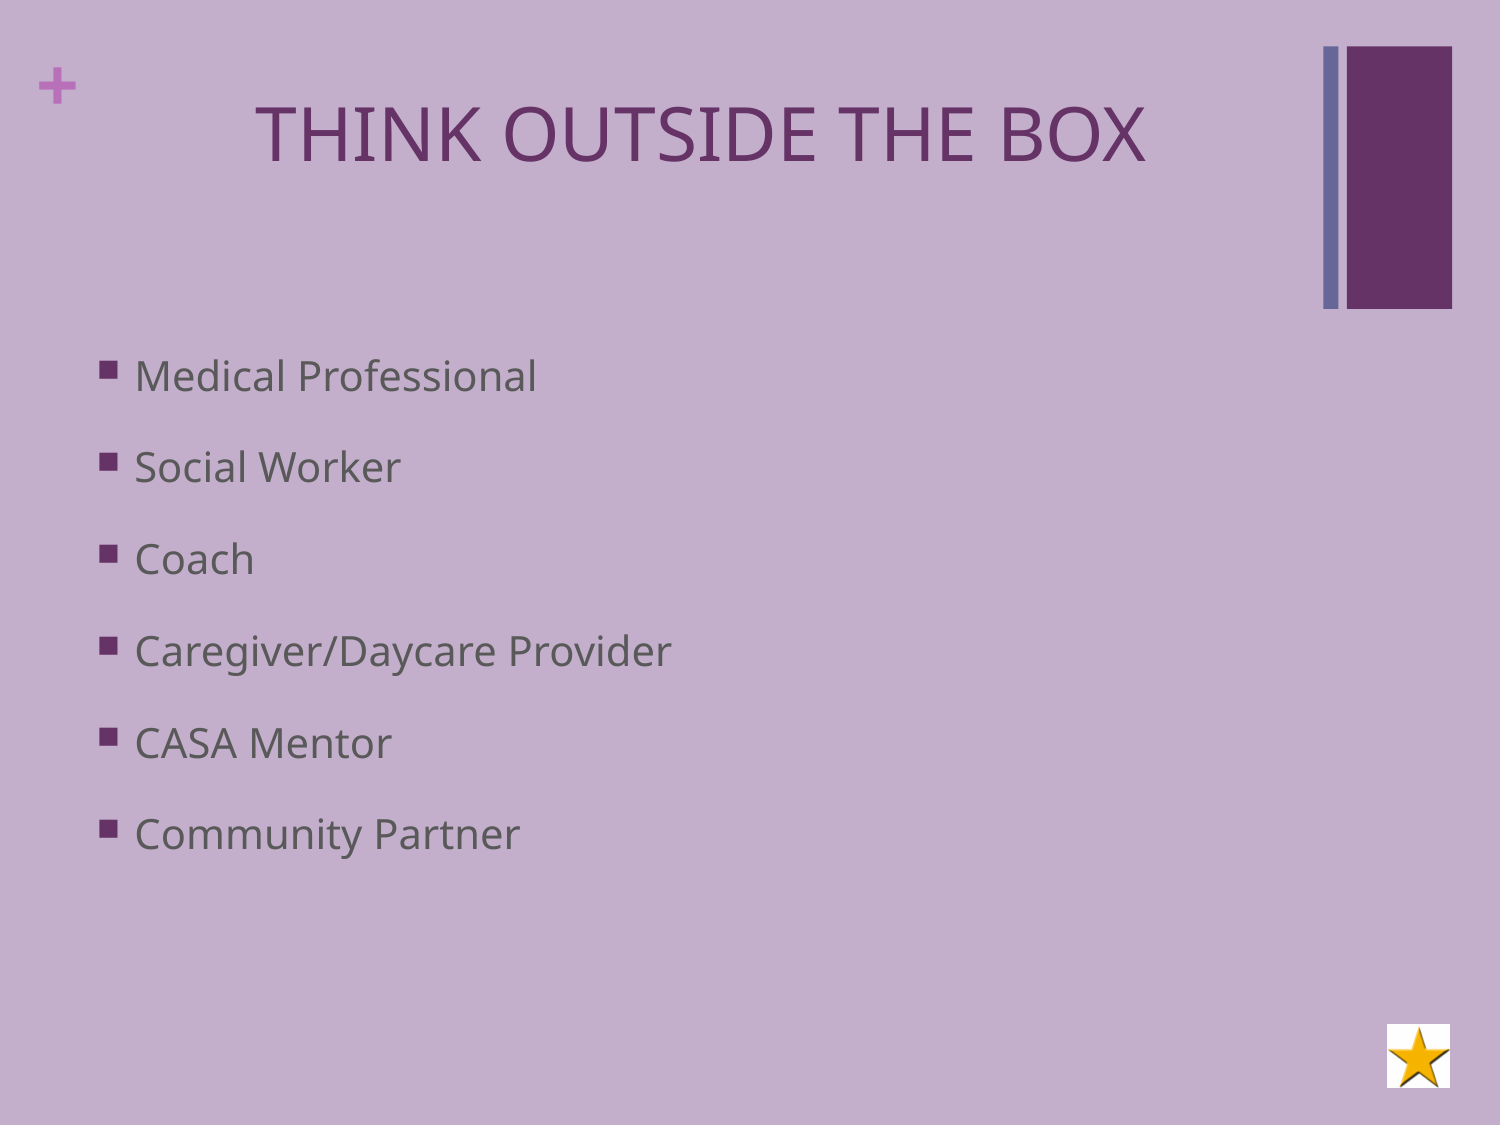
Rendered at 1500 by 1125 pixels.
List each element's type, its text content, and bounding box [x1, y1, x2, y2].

title Think Outside the Box [81, 79, 1322, 249]
picture [1386, 1024, 1451, 1088]
list Medical Professional Social Worker Coach Caregiver/Daycare Provider CASA Mentor Community Partner [81, 249, 1322, 930]
